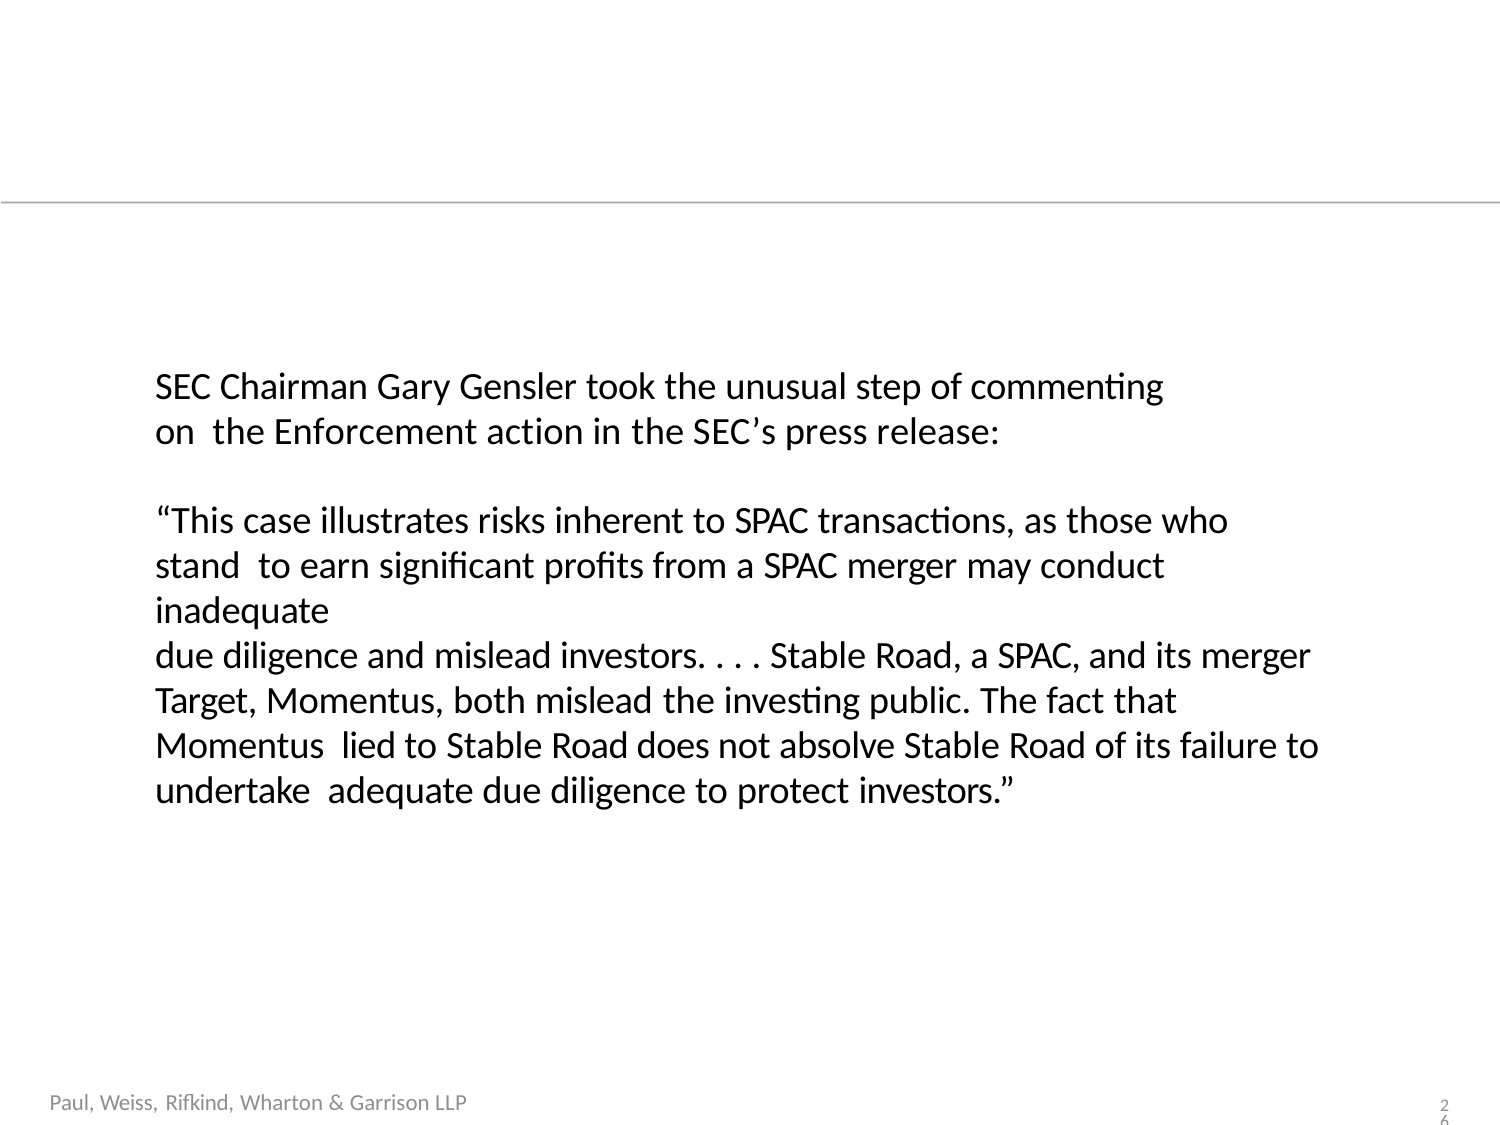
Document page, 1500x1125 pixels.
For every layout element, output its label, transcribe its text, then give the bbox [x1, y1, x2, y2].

footer Paul, Weiss, Rifkind, Wharton & Garrison LLP [47, 777, 469, 1125]
text_box SEC Chairman Gary Gensler took the unusual step of commenting on the Enforcement action in the SEC’s press release: “This case illustrates risks inherent to SPAC transactions, as those who stand to earn significant profits from a SPAC merger may conduct inadequate due diligence and mislead investors. . . . Stable Road, a SPAC, and its merger Target, Momentus, both mislead the investing public. The fact that Momentus lied to Stable Road does not absolve Stable Road of its failure to undertake adequate due diligence to protect investors.” [152, 357, 1348, 811]
slide_number 26 [1433, 779, 1458, 1125]
